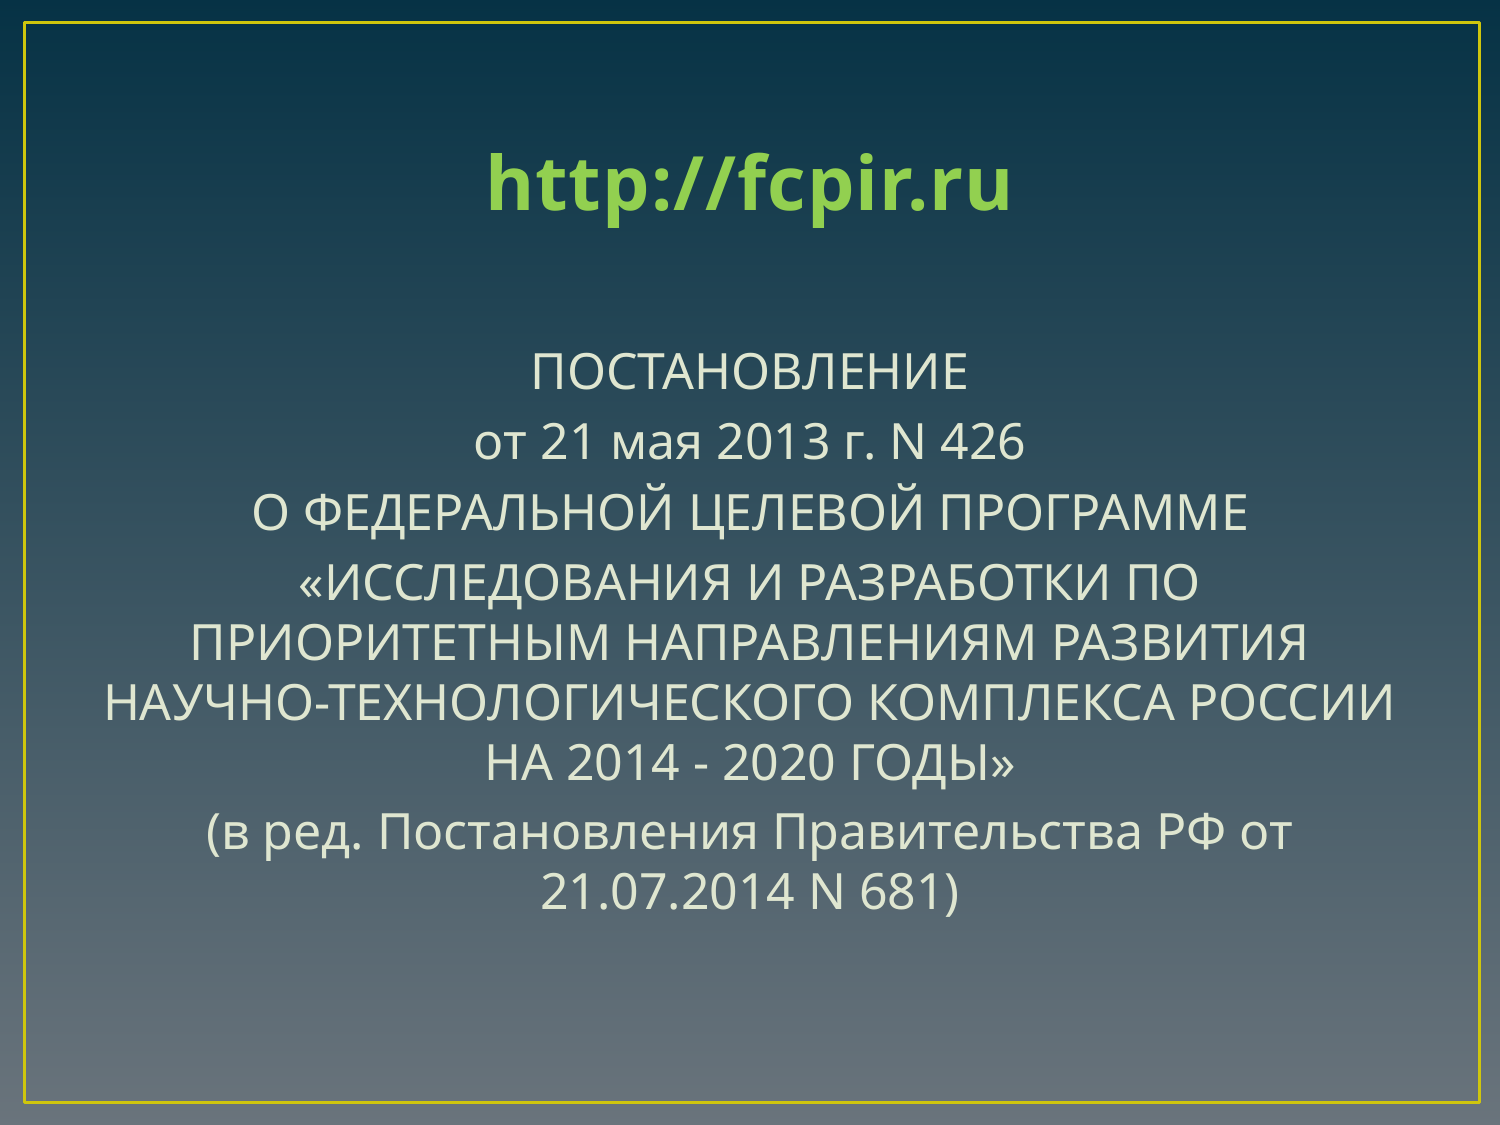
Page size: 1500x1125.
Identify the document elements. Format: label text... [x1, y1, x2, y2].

list ПОСТАНОВЛЕНИЕ от 21 мая 2013 г. N 426 О ФЕДЕРАЛЬНОЙ ЦЕЛЕВОЙ ПРОГРАММЕ «ИССЛЕДОВАНИЯ И РАЗРАБОТКИ ПО ПРИОРИТЕТНЫМ НАПРАВЛЕНИЯМ РАЗВИТИЯ НАУЧНО-ТЕХНОЛОГИЧЕСКОГО КОМПЛЕКСА РОССИИ НА 2014 - 2020 ГОДЫ» (в ред. Постановления Правительства РФ от 21.07.2014 N 681) [75, 262, 1425, 1005]
title http://fcpir.ru [75, 45, 1425, 233]
